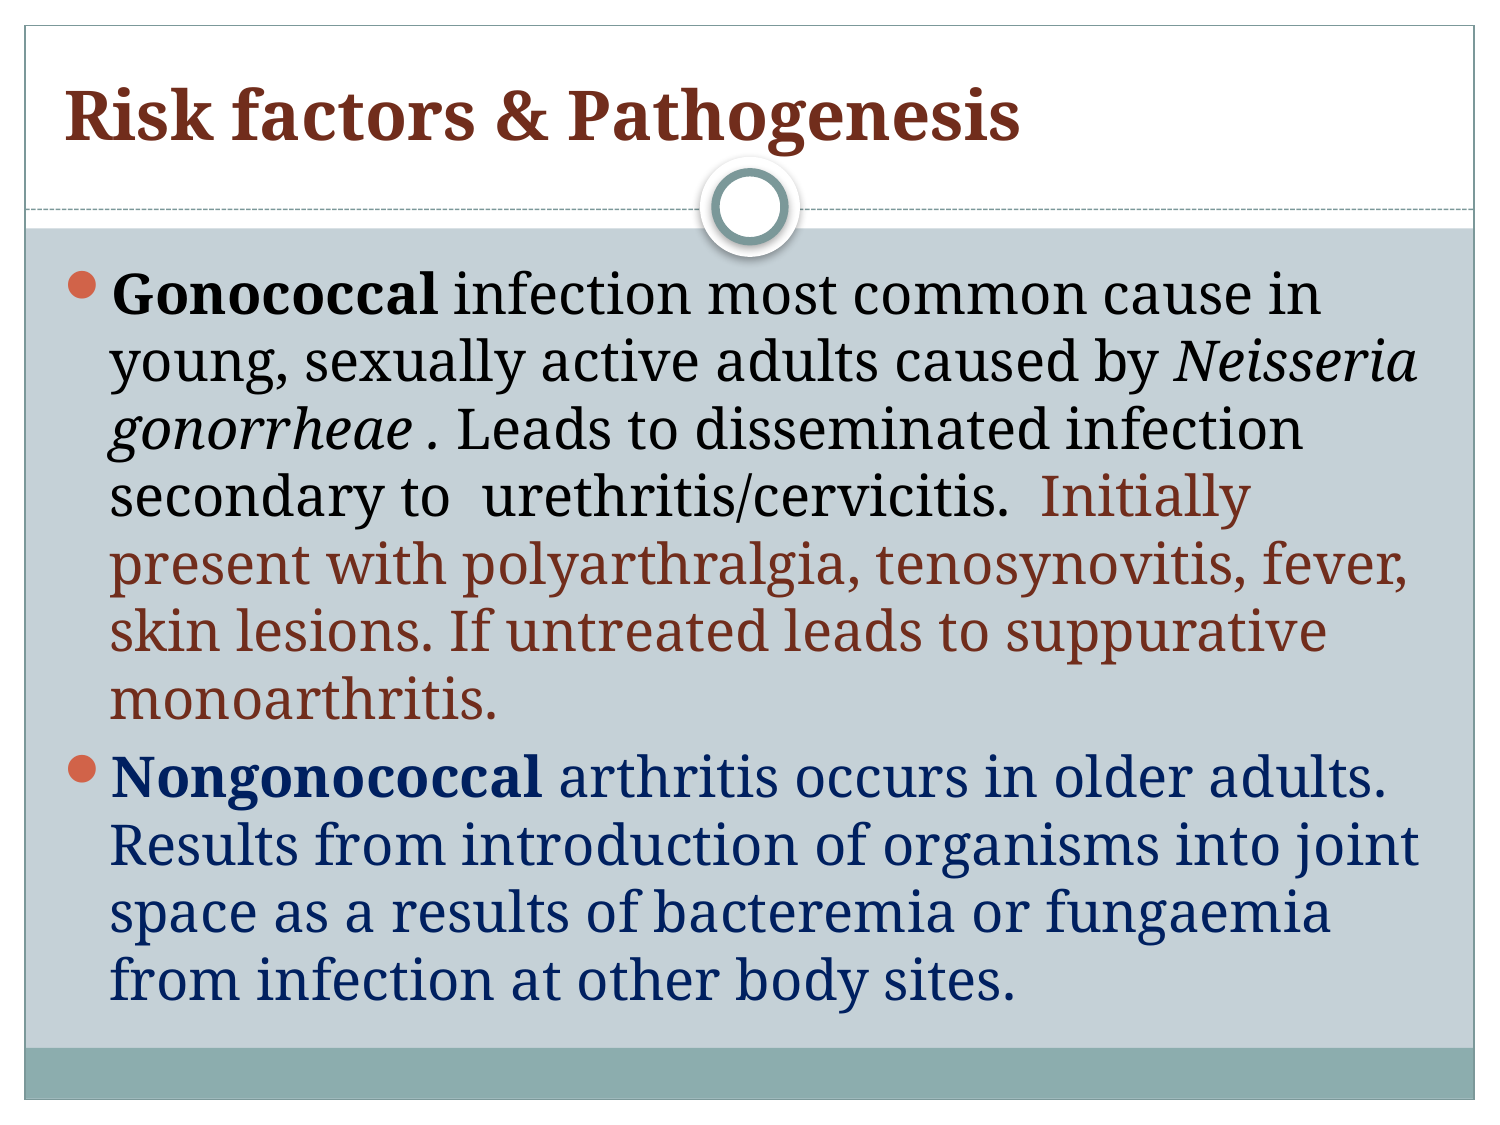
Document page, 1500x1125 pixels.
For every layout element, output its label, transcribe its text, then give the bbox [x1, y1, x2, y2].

list Gonococcal infection most common cause in young, sexually active adults caused by Neisseria gonorrheae . Leads to disseminated infection secondary to urethritis/cervicitis. Initially present with polyarthralgia, tenosynovitis, fever, skin lesions. If untreated leads to suppurative monoarthritis. Nongonococcal arthritis occurs in older adults. Results from introduction of organisms into joint space as a results of bacteremia or fungaemia from infection at other body sites. [49, 250, 1445, 1001]
title Risk factors & Pathogenesis [49, 37, 1450, 162]
